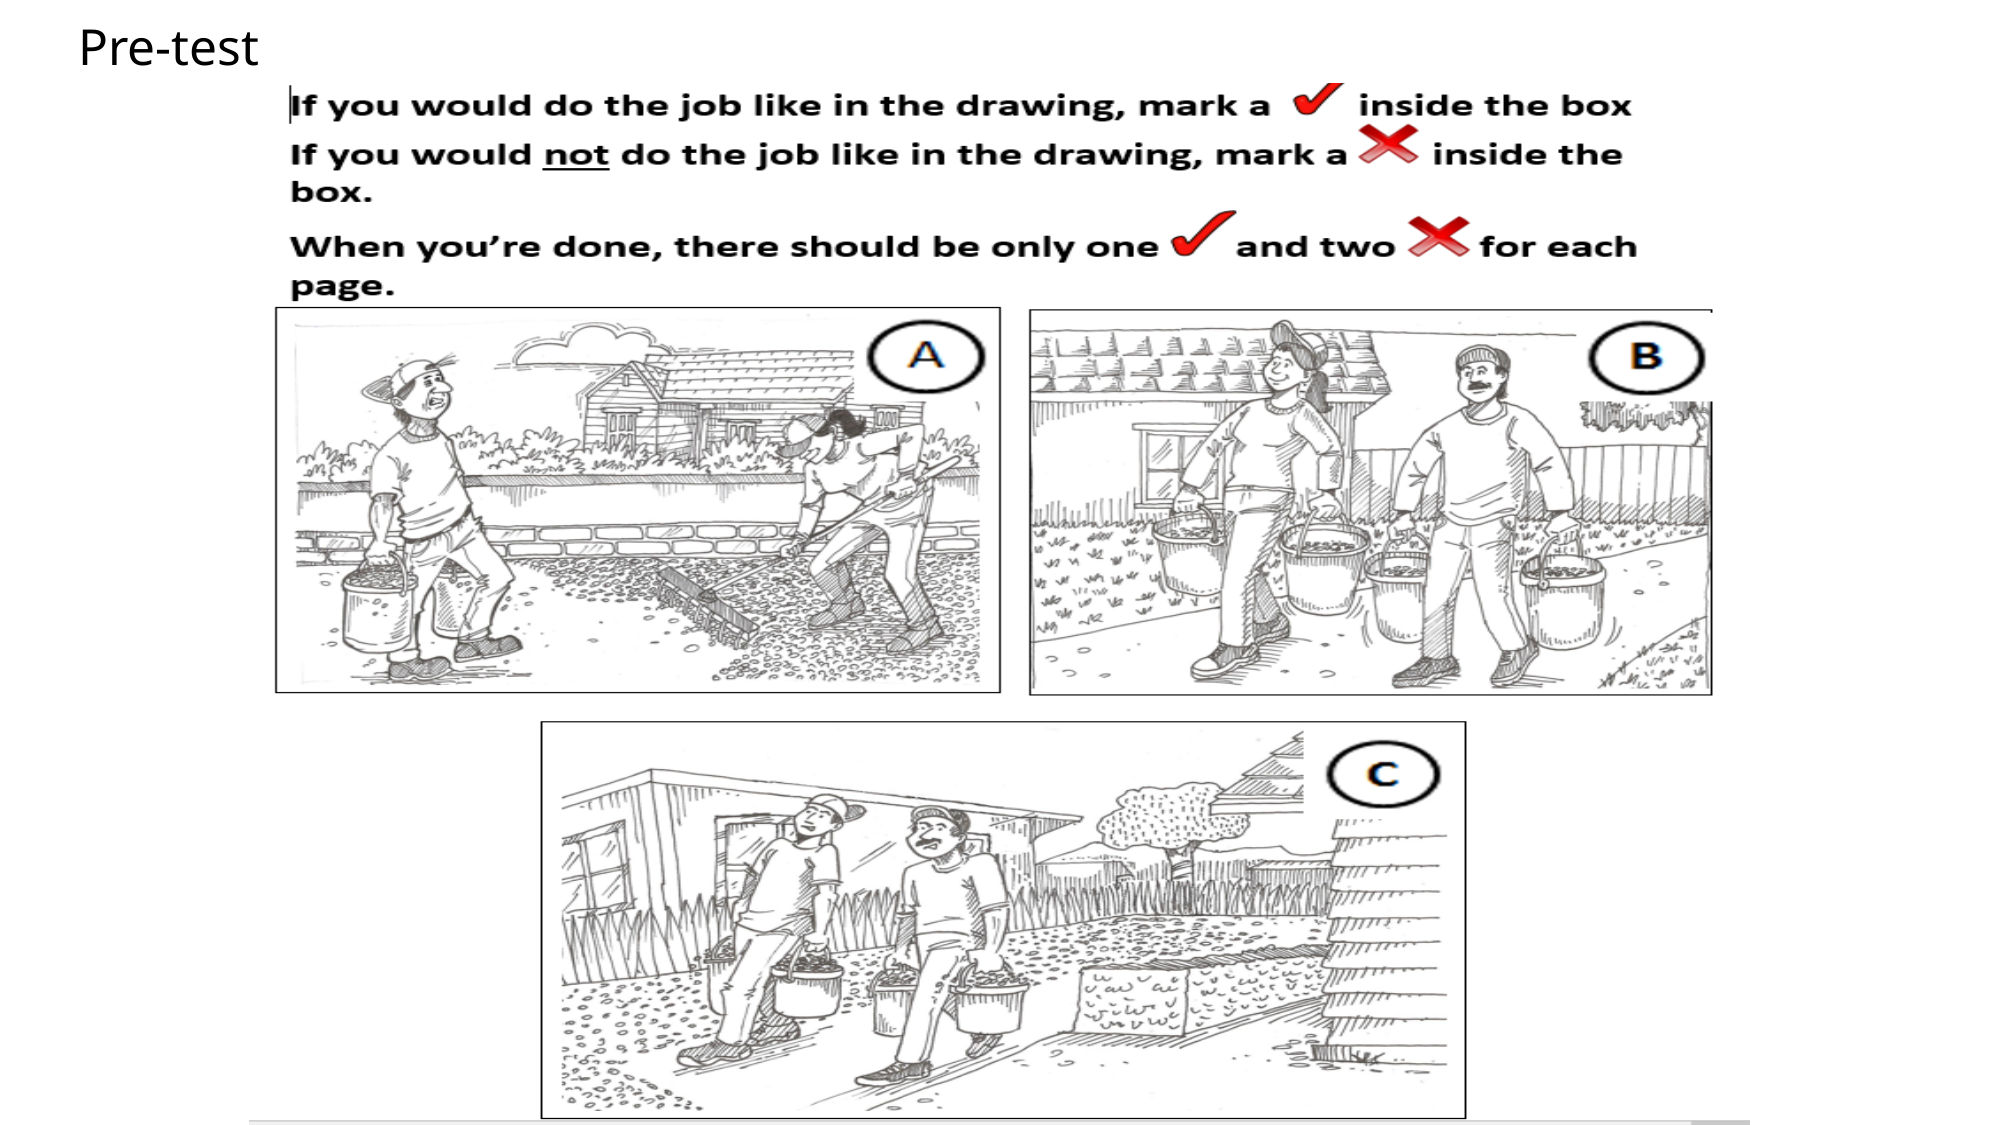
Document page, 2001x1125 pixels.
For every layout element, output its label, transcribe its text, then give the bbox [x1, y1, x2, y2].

picture [249, 83, 1750, 1125]
title Pre-test [63, 14, 1789, 84]
